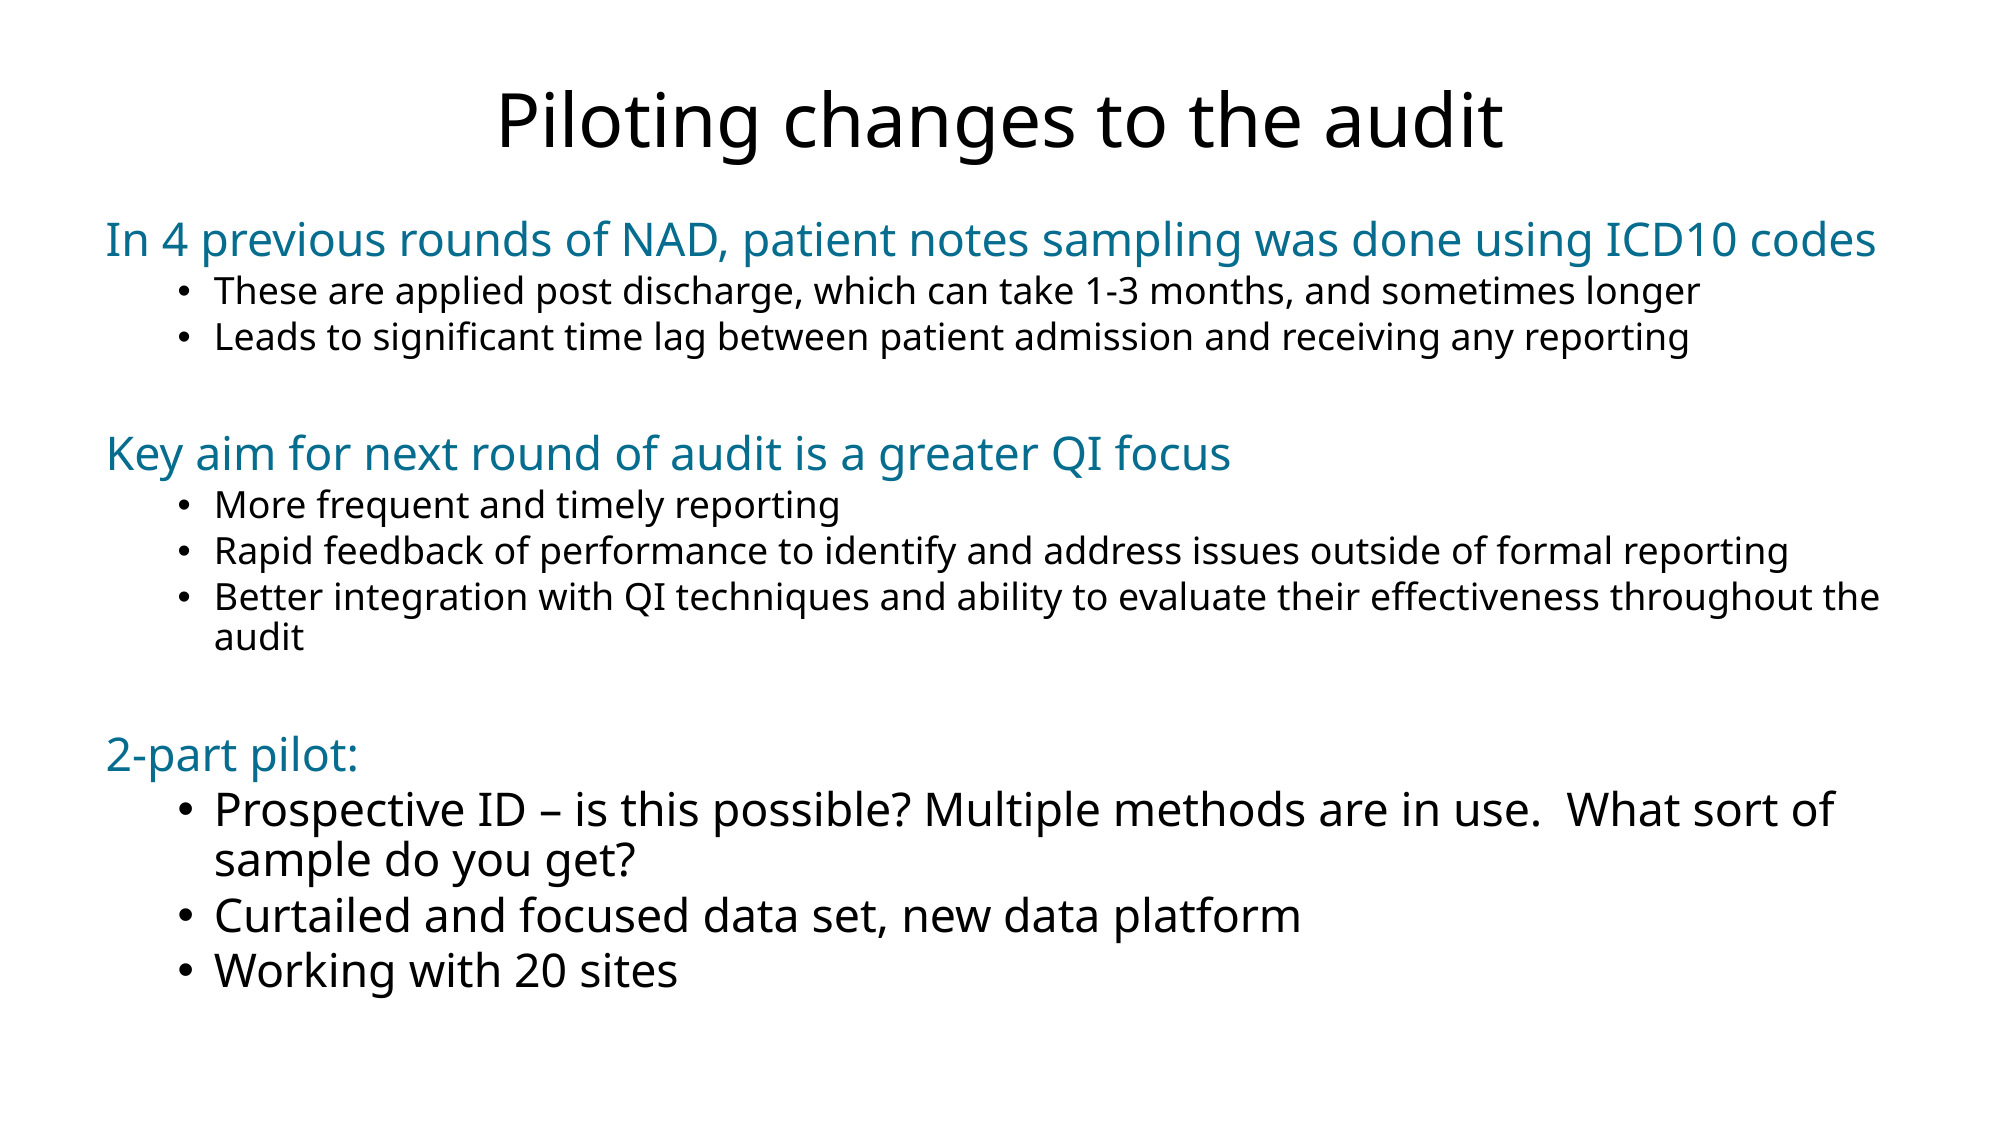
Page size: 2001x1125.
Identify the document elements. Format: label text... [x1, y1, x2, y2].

title Piloting changes to the audit [137, 59, 1863, 188]
text_box In 4 previous rounds of NAD, patient notes sampling was done using ICD10 codes These are applied post discharge, which can take 1-3 months, and sometimes longer Leads to significant time lag between patient admission and receiving any reporting Key aim for next round of audit is a greater QI focus More frequent and timely reporting Rapid feedback of performance to identify and address issues outside of formal reporting Better integration with QI techniques and ability to evaluate their effectiveness throughout the audit 2-part pilot: Prospective ID – is this possible? Multiple methods are in use. What sort of sample do you get? Curtailed and focused data set, new data platform Working with 20 sites [90, 209, 1925, 1027]
